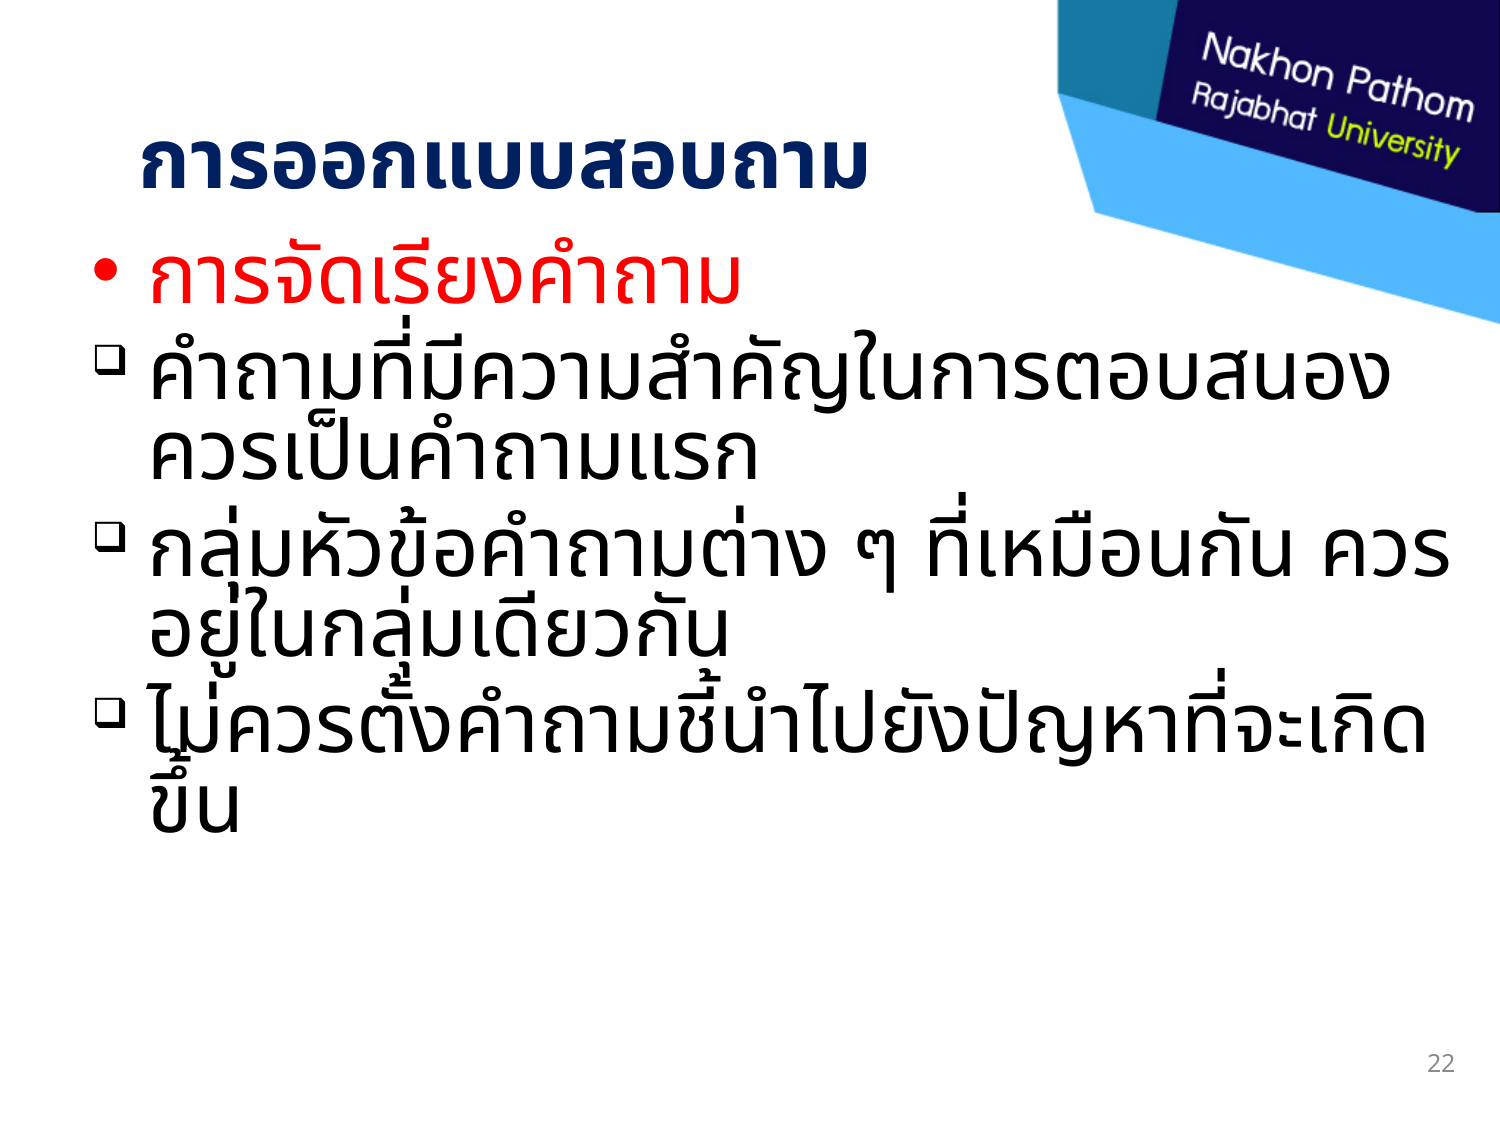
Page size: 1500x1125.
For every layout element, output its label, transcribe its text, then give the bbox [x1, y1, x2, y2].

list การจัดเรียงคำถาม คำถามที่มีความสำคัญในการตอบสนองควรเป็นคำถามแรก กลุ่มหัวข้อคำถามต่าง ๆ ที่เหมือนกัน ควรอยู่ในกลุ่มเดียวกัน ไม่ควรตั้งคำถามชี้นำไปยังปัญหาที่จะเกิดขึ้น [76, 231, 1473, 1125]
picture [0, 0, 1500, 1125]
title การออกแบบสอบถาม [123, 101, 1376, 209]
